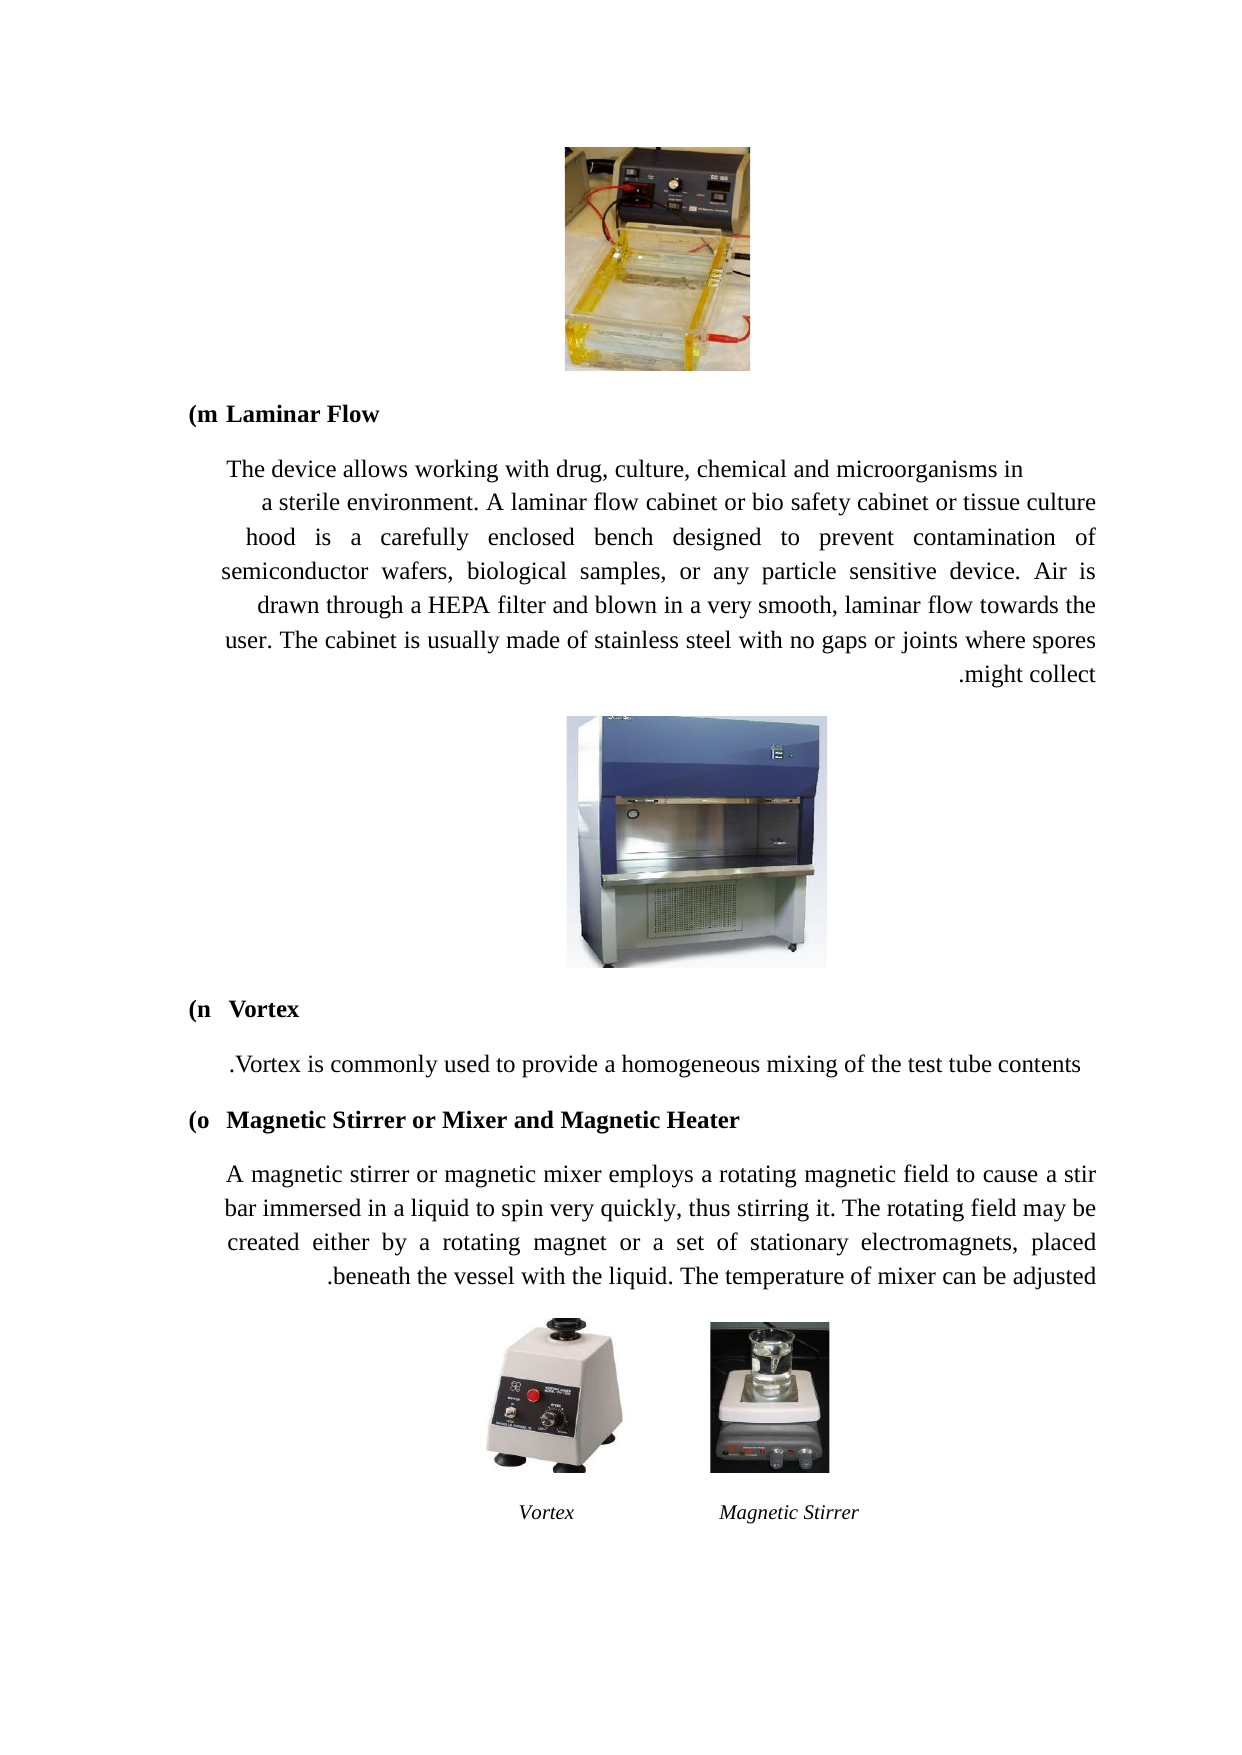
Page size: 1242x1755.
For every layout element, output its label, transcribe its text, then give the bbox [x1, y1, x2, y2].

text_box Vortex is commonly used to provide a homogeneous mixing of the test tube contents. [220, 1049, 1084, 1079]
text_box [566, 716, 828, 968]
text_box [564, 147, 751, 372]
text_box n) [182, 995, 214, 1025]
text_box Vortex [513, 1499, 577, 1525]
text_box Laminar Flow [220, 400, 382, 430]
text_box o) [182, 1105, 212, 1135]
text_box Vortex [220, 995, 302, 1025]
text_box The device allows working with drug, culture, chemical and microorganisms in a sterile environment. A laminar flow cabinet or bio safety cabinet or tissue culture hood is a carefully enclosed bench designed to prevent contamination of semiconductor wafers, biological samples, or any particle sensitive device. Air is drawn through a HEPA filter and blown in a very smooth, laminar flow towards the user. The cabinet is usually made of stainless steel with no gaps or joints where spores might collect. [220, 454, 1099, 692]
text_box Magnetic Stirrer [714, 1499, 861, 1525]
text_box Magnetic Stirrer or Mixer and Magnetic Heater [220, 1105, 742, 1135]
text_box [710, 1322, 830, 1473]
text_box m) [182, 400, 220, 430]
text_box A magnetic stirrer or magnetic mixer employs a rotating magnetic field to cause a stir bar immersed in a liquid to spin very quickly, thus stirring it. The rotating field may be created either by a rotating magnet or a set of stationary electromagnets, placed beneath the vessel with the liquid. The temperature of mixer can be adjusted. [220, 1160, 1099, 1294]
text_box [485, 1318, 632, 1473]
